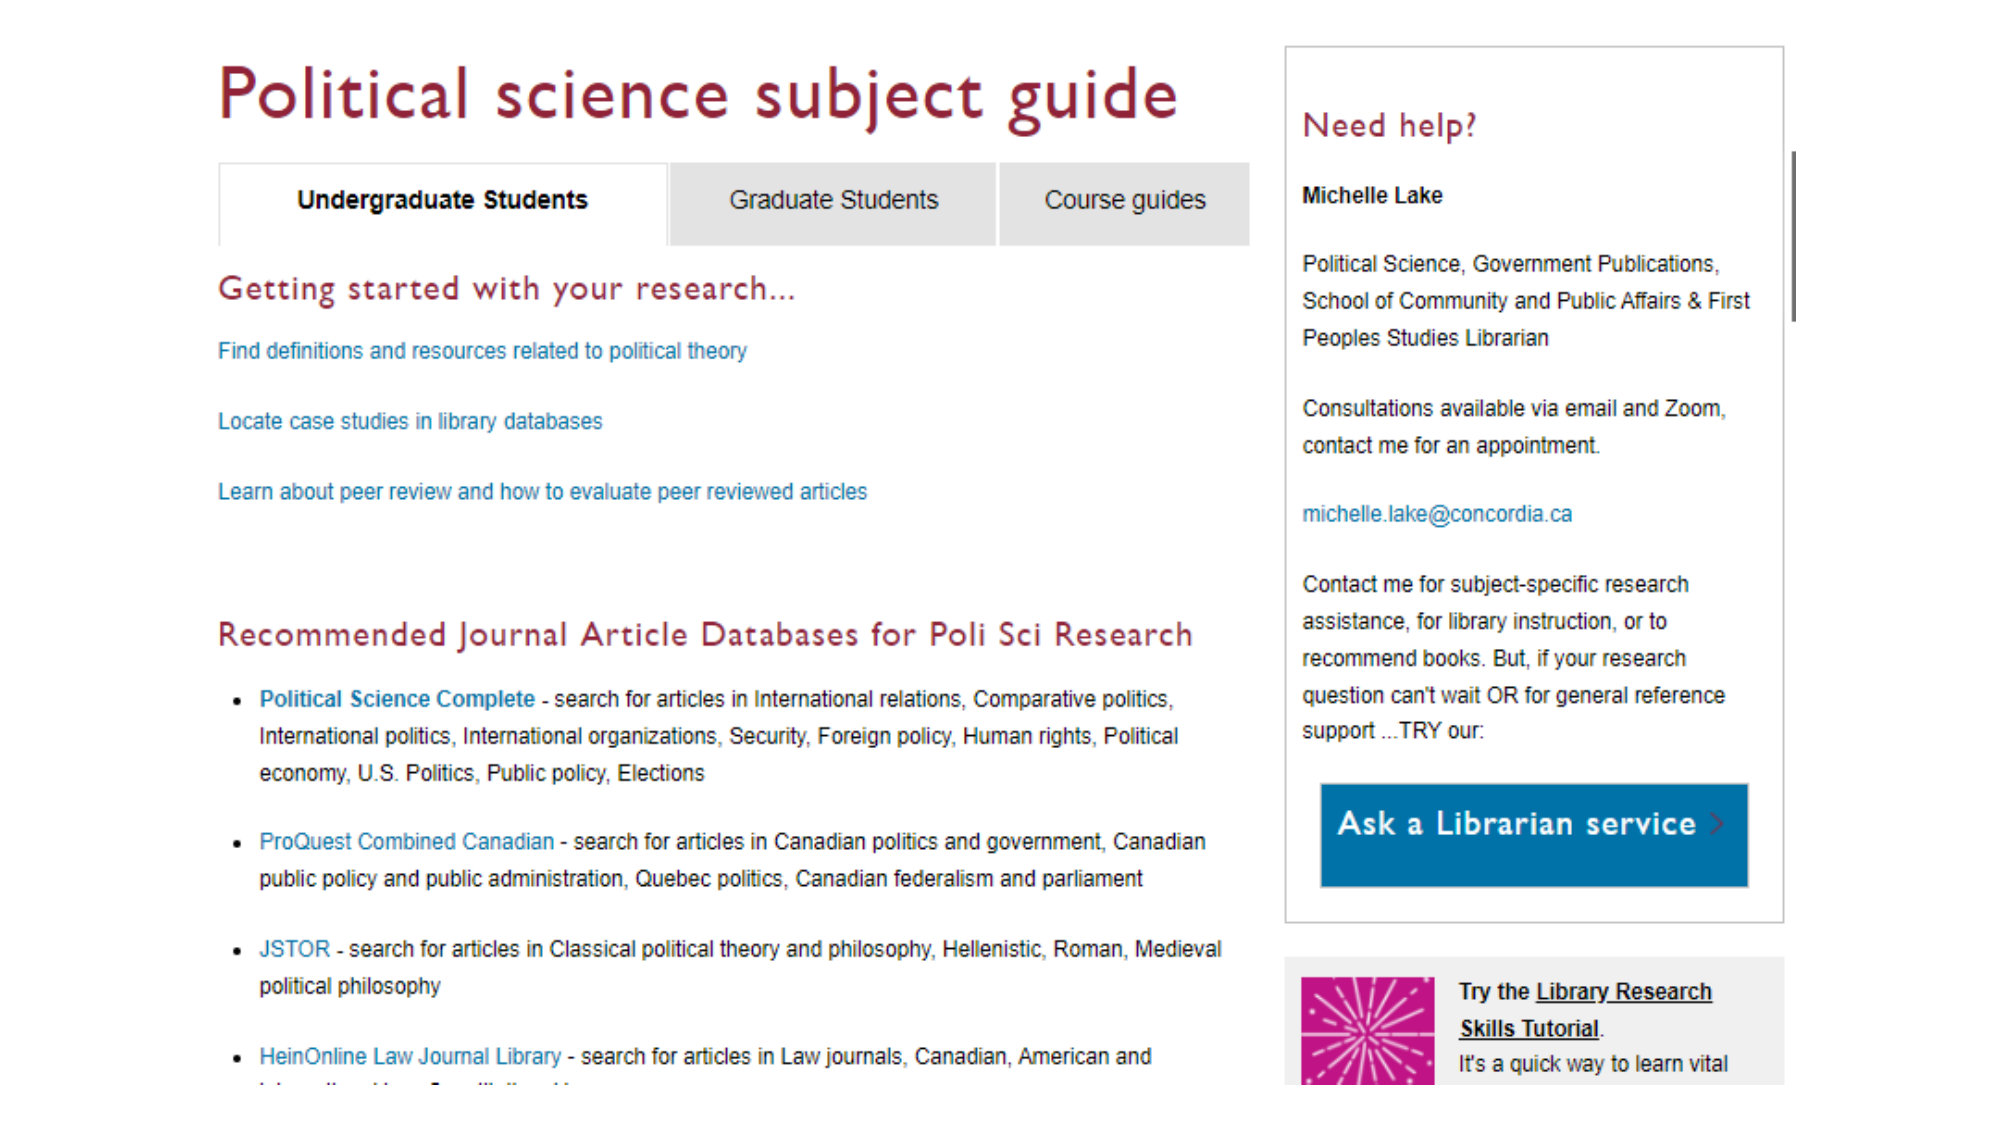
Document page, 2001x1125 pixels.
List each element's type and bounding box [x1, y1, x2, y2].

picture [180, 24, 1796, 1085]
